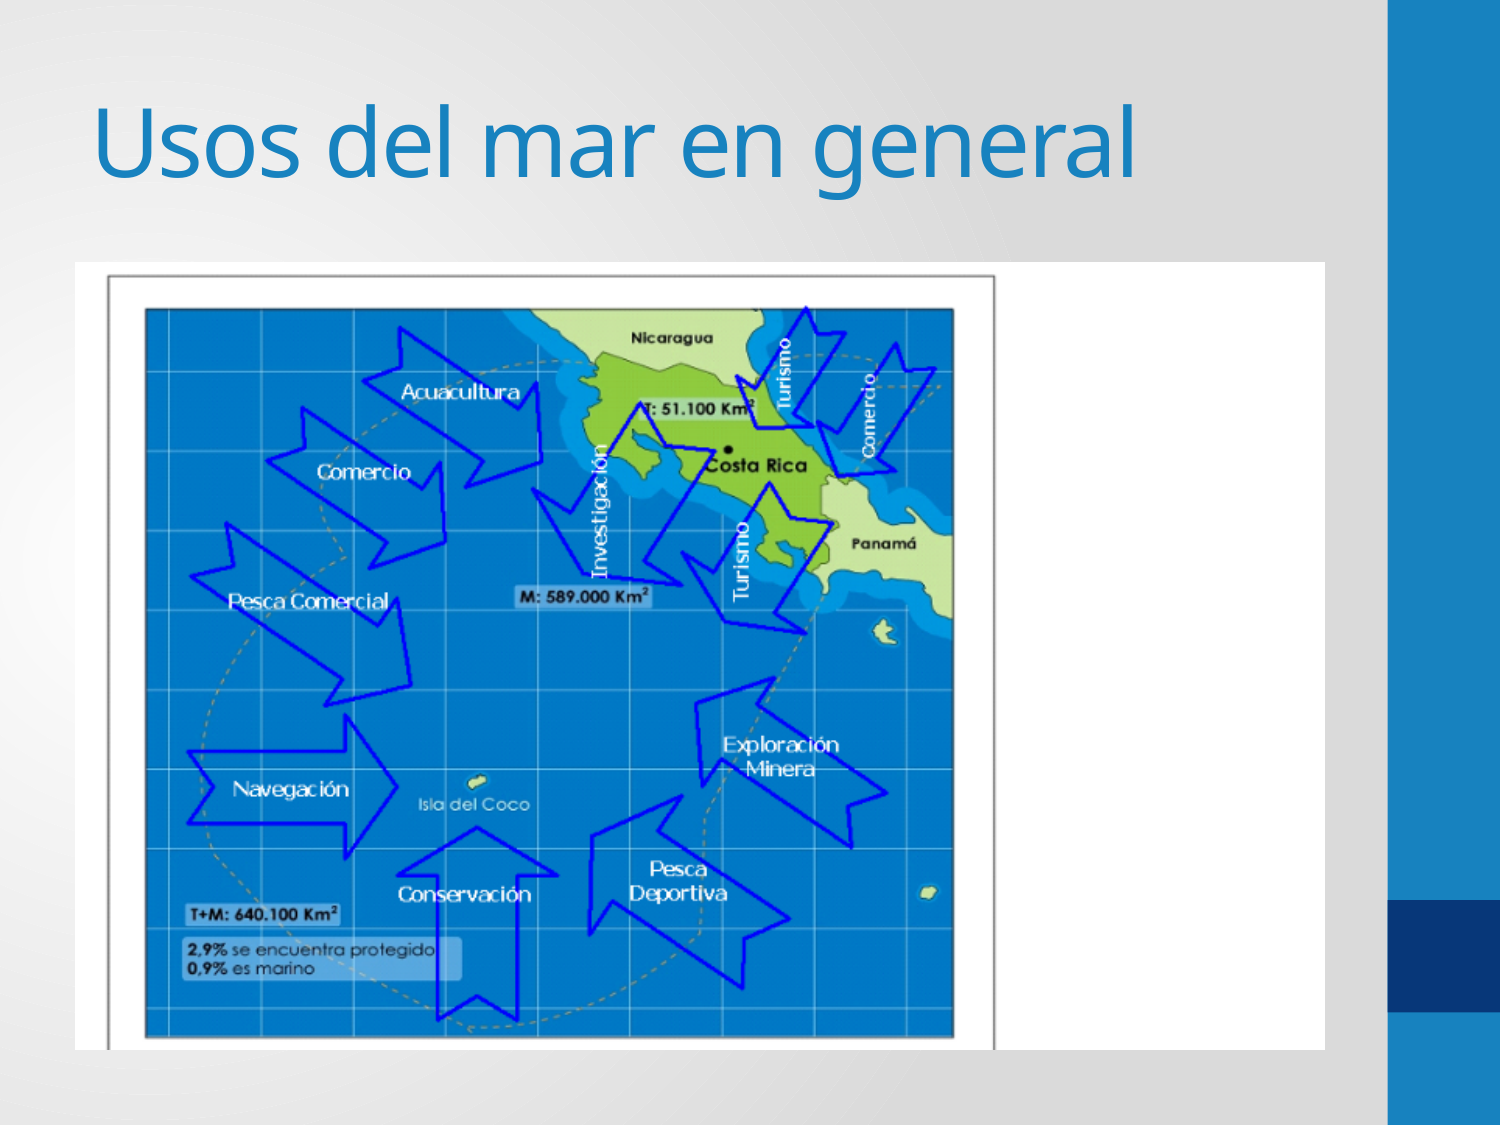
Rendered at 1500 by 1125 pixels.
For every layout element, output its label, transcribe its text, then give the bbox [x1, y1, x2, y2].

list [74, 261, 1326, 1051]
title Usos del mar en general [75, 45, 1325, 233]
